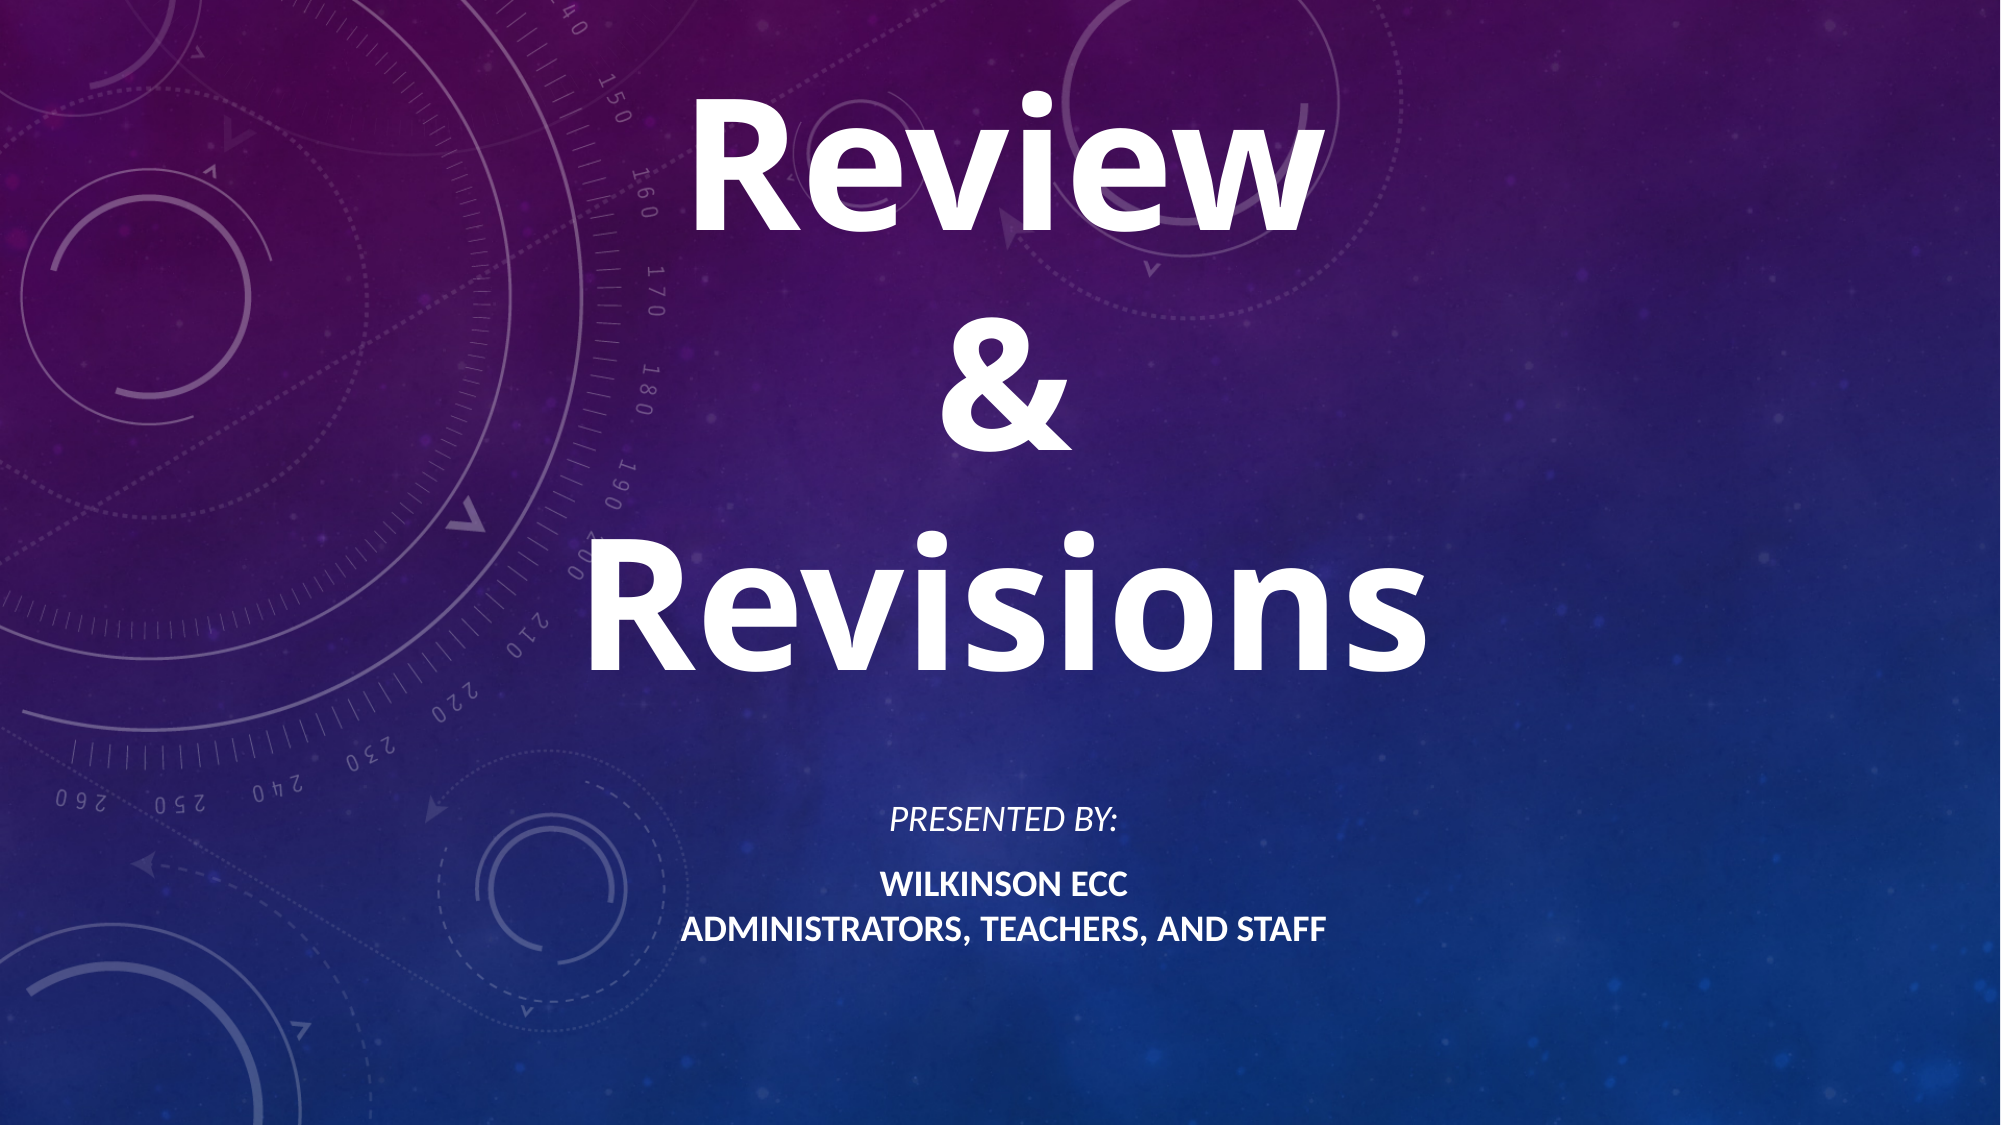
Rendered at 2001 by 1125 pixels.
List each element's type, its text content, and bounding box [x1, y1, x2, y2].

picture [0, 0, 2001, 1125]
title Review & Revisions [281, 85, 1727, 715]
subtitle Presented by: Wilkinson ECC Administrators, Teachers, and Staff [281, 786, 1727, 1046]
